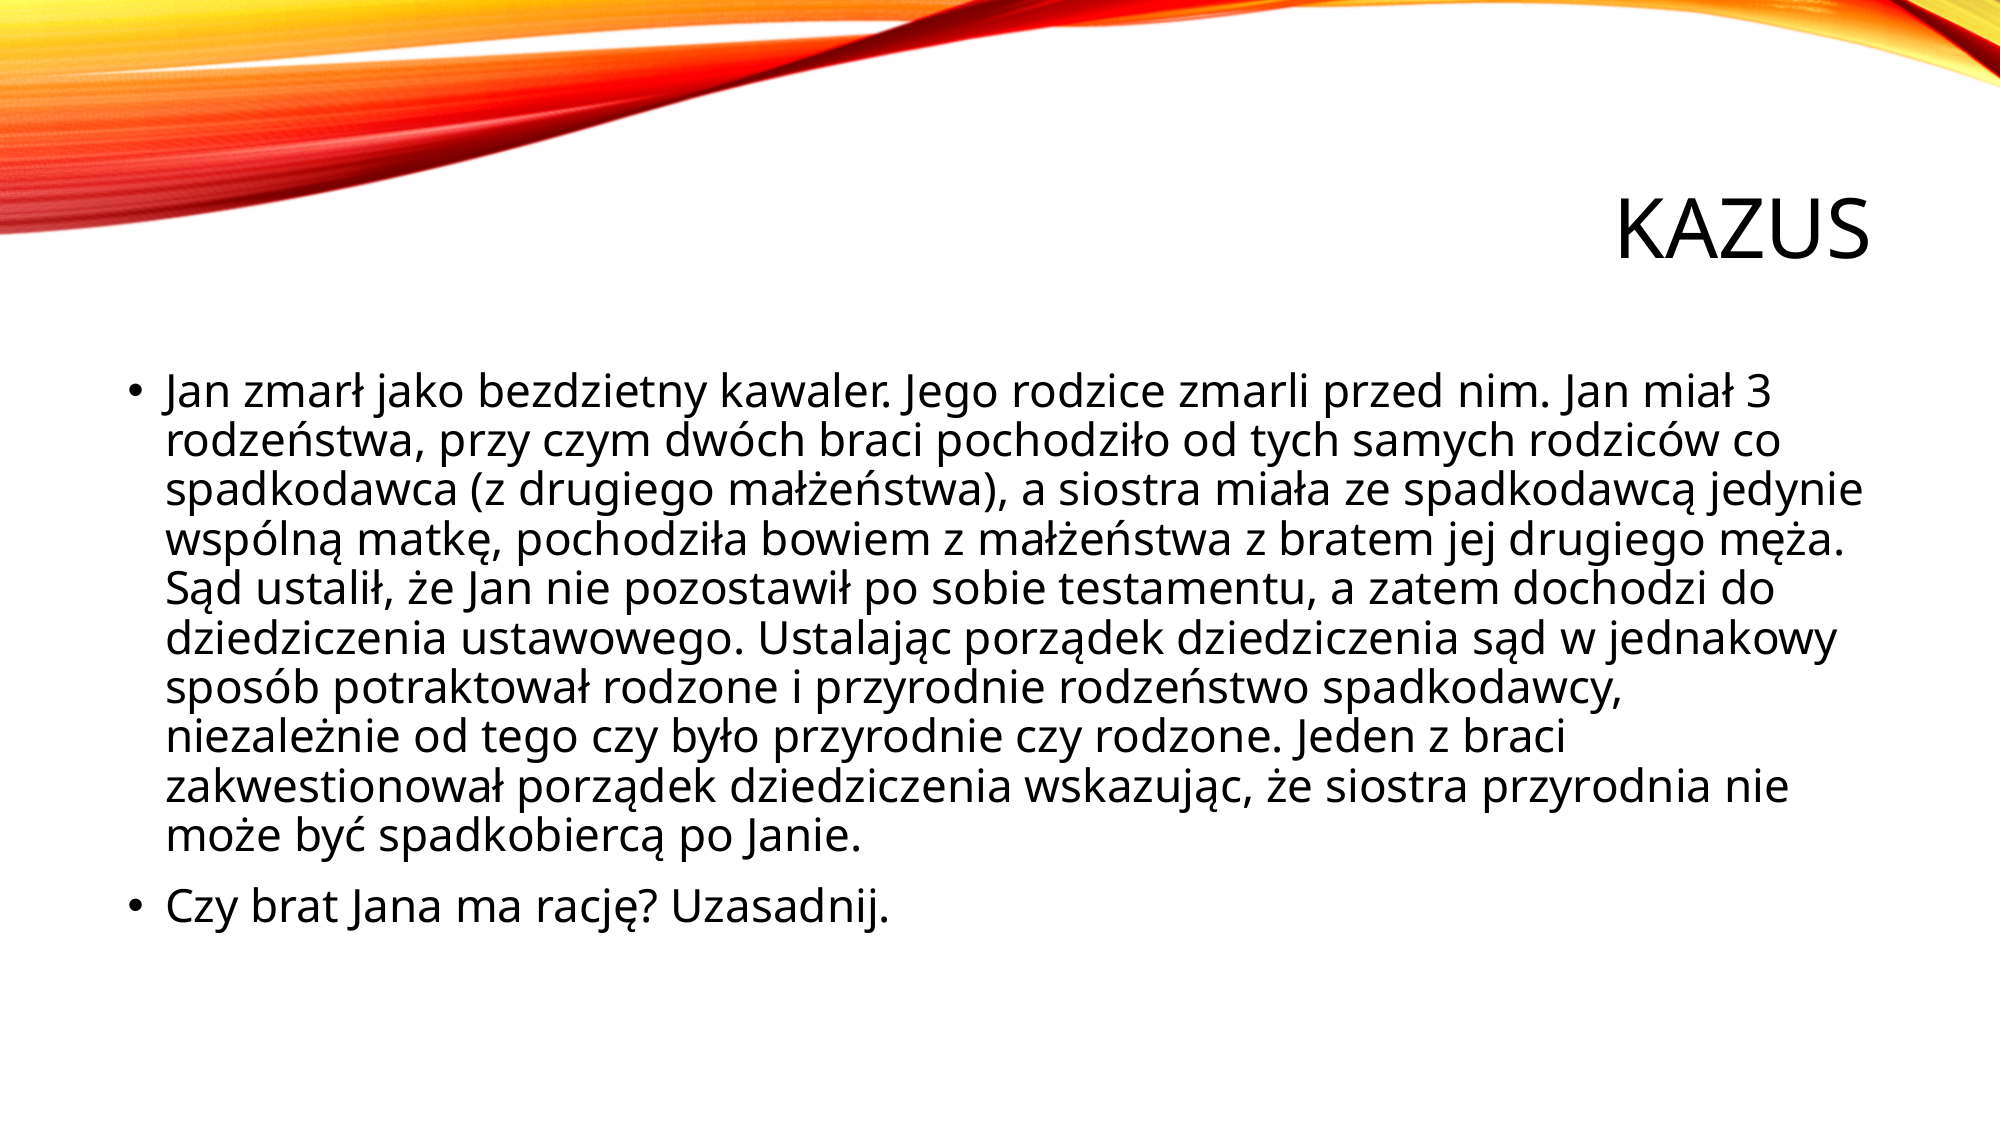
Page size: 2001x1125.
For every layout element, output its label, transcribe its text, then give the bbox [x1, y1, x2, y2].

title Kazus [474, 125, 1888, 338]
list Jan zmarł jako bezdzietny kawaler. Jego rodzice zmarli przed nim. Jan miał 3 rodzeństwa, przy czym dwóch braci pochodziło od tych samych rodziców co spadkodawca (z drugiego małżeństwa), a siostra miała ze spadkodawcą jedynie wspólną matkę, pochodziła bowiem z małżeństwa z bratem jej drugiego męża. Sąd ustalił, że Jan nie pozostawił po sobie testamentu, a zatem dochodzi do dziedziczenia ustawowego. Ustalając porządek dziedziczenia sąd w jednakowy sposób potraktował rodzone i przyrodnie rodzeństwo spadkodawcy, niezależnie od tego czy było przyrodnie czy rodzone. Jeden z braci zakwestionował porządek dziedziczenia wskazując, że siostra przyrodnia nie może być spadkobiercą po Janie. Czy brat Jana ma rację? Uzasadnij. [112, 360, 1888, 1021]
picture [0, 0, 2000, 237]
